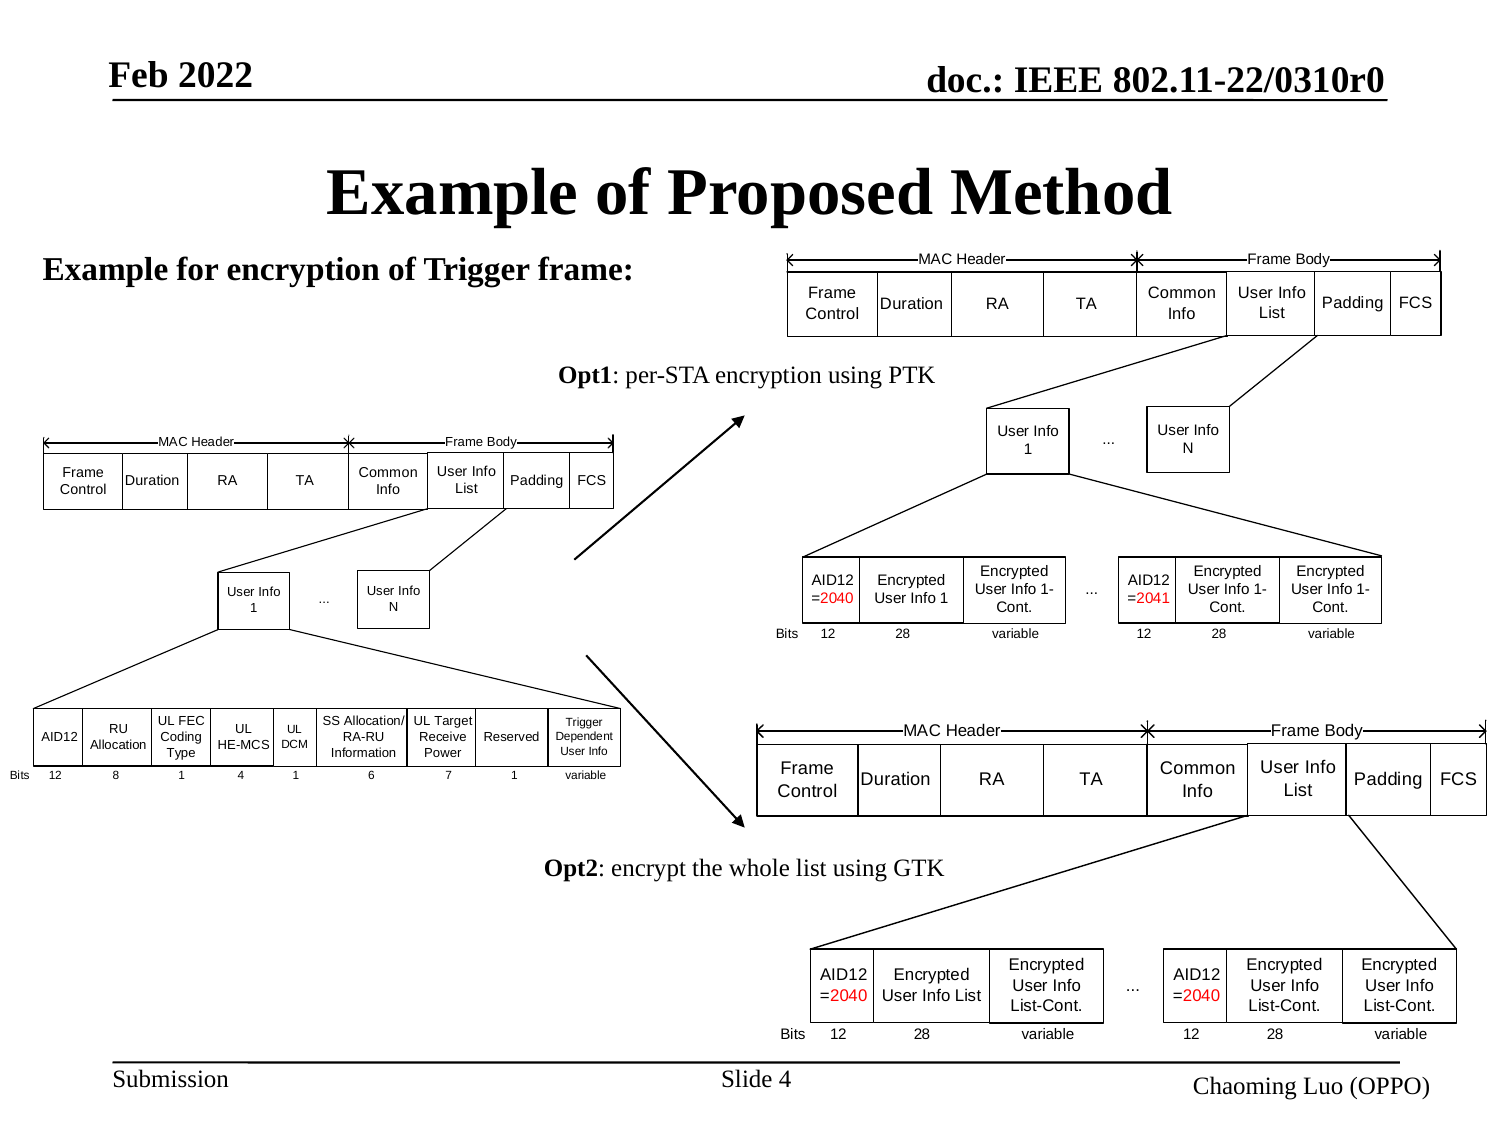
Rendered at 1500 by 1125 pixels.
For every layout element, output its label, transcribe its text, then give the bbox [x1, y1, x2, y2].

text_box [0, 432, 623, 792]
text_box Chaoming Luo (OPPO) [1178, 1064, 1446, 1107]
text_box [574, 415, 745, 560]
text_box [745, 717, 1496, 1056]
text_box Example for encryption of Trigger frame: [27, 239, 650, 295]
text_box Opt2: encrypt the whole list using GTK [529, 844, 740, 890]
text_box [585, 655, 745, 828]
text_box Opt1: per-STA encryption using PTK [543, 351, 744, 396]
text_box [749, 247, 1449, 653]
title Example of Proposed Method [112, 112, 1388, 263]
slide_number Slide 4 [712, 1061, 800, 1093]
